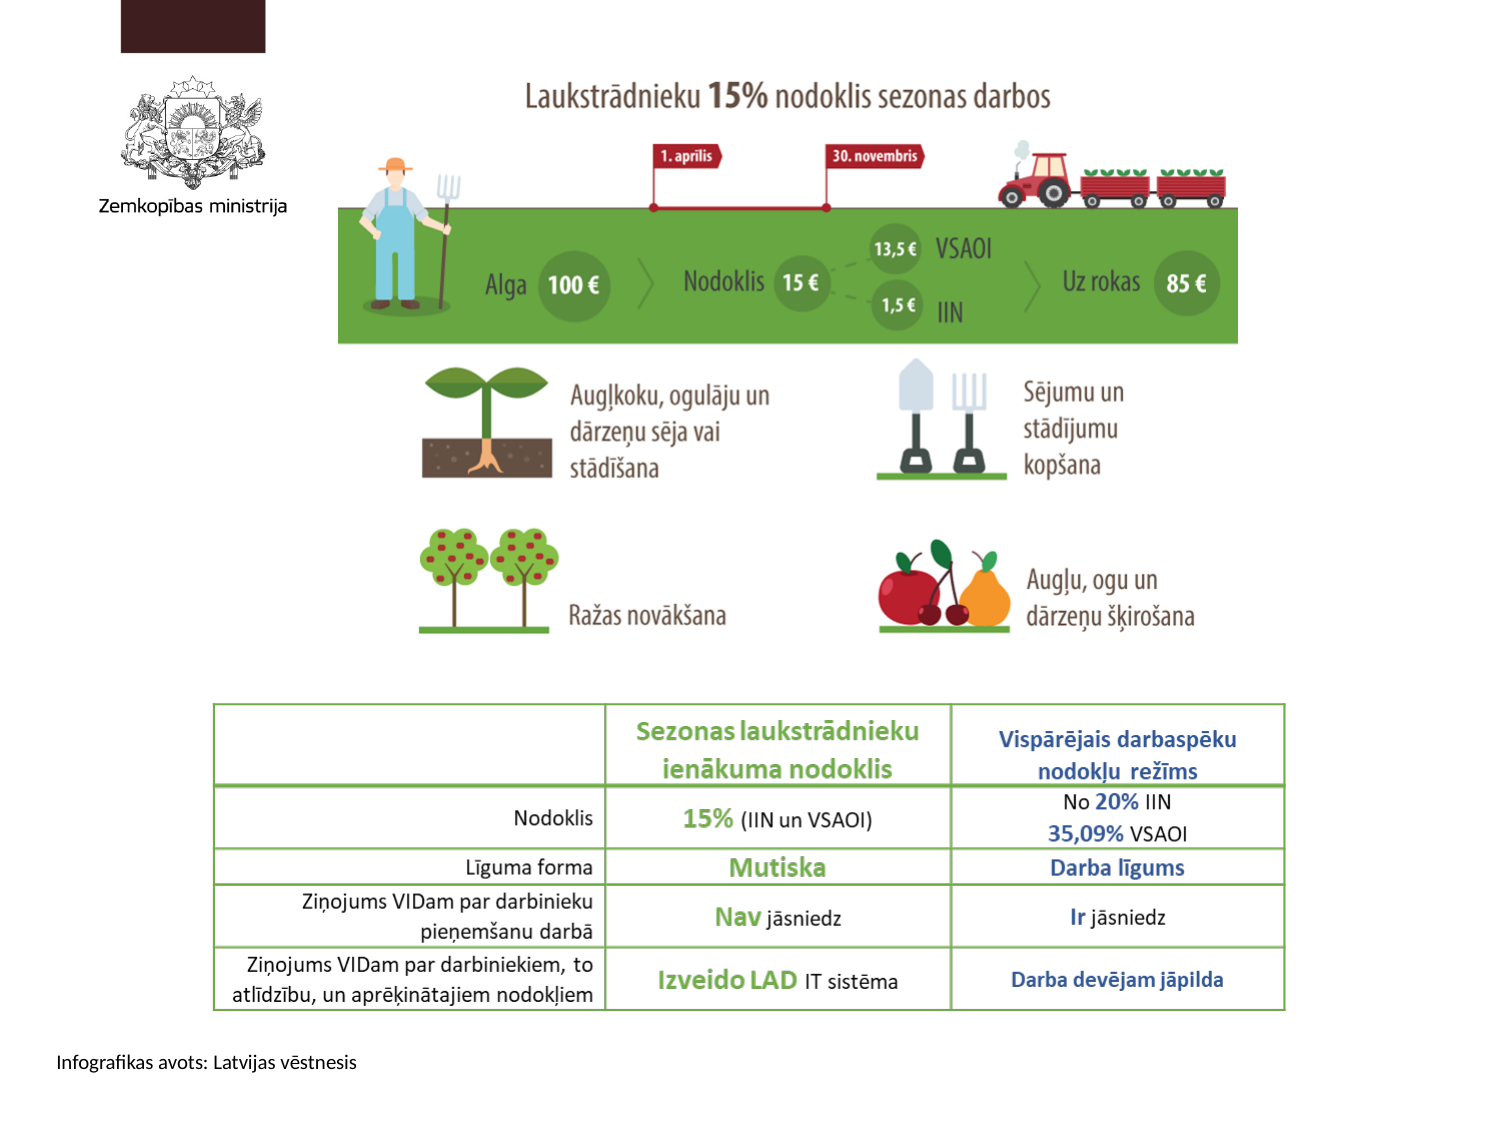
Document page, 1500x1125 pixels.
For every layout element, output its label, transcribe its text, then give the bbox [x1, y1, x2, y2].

picture [212, 703, 1288, 1022]
text_box Infografikas avots: Latvijas vēstnesis [41, 1040, 372, 1081]
picture [48, 0, 1238, 661]
